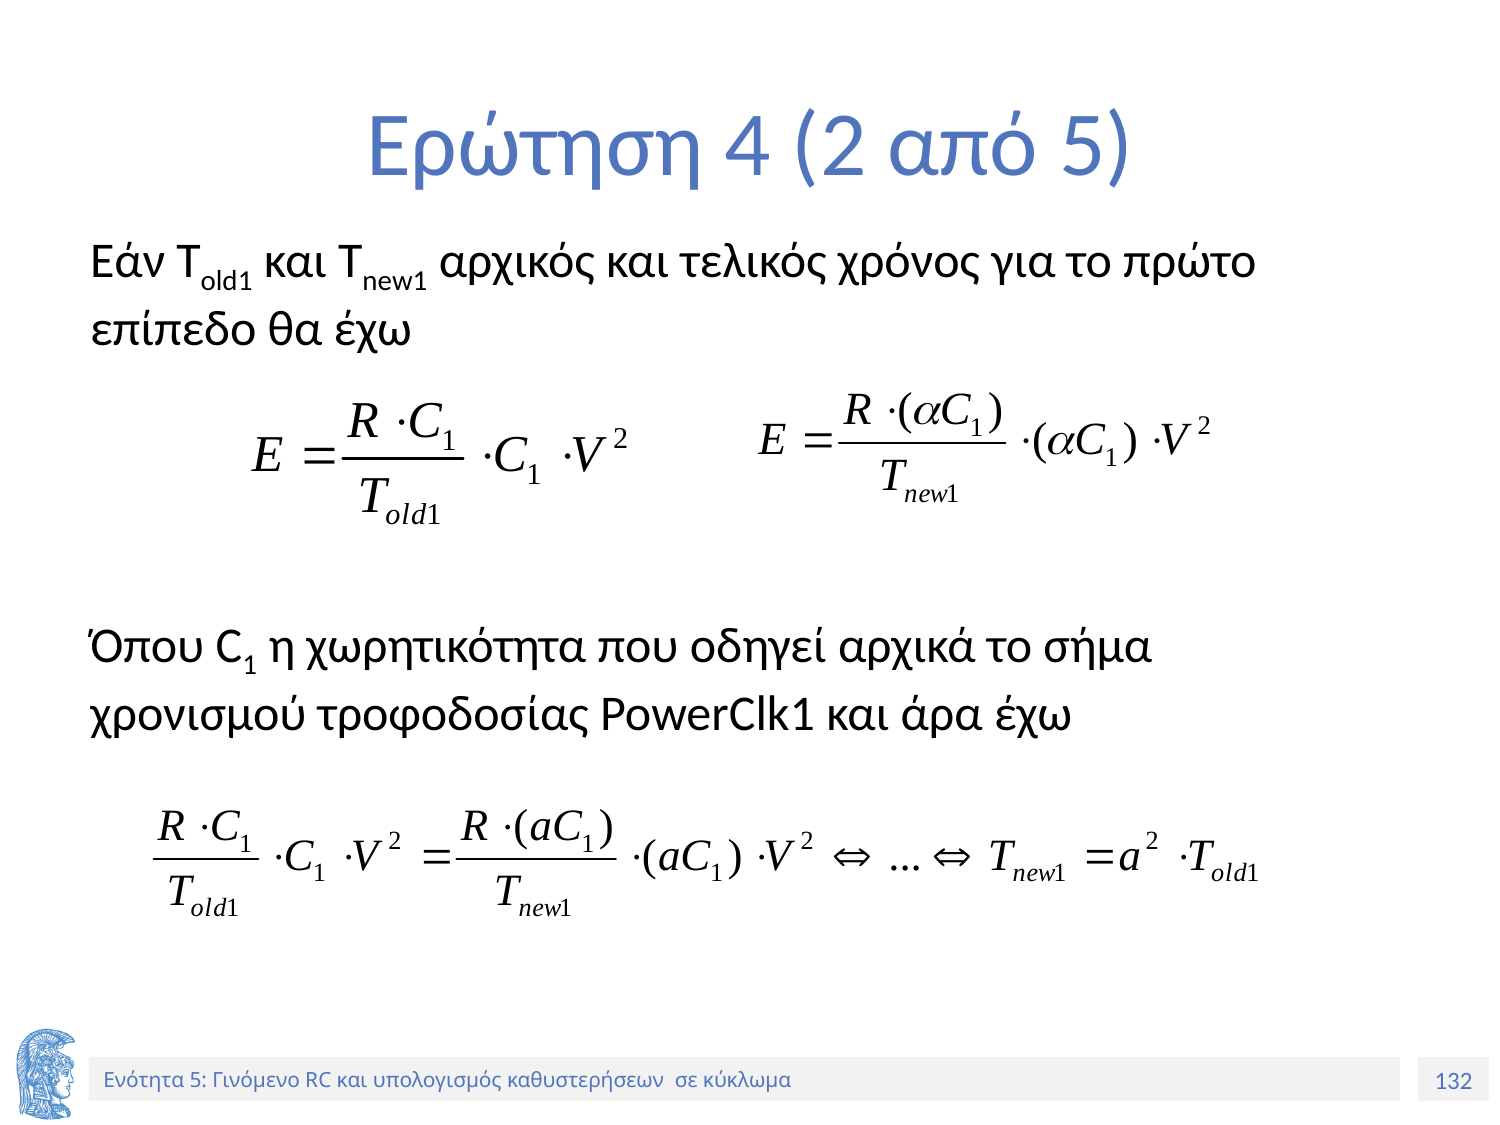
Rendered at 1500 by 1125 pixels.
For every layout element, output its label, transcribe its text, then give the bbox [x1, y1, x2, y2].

title Ερώτηση 4 (2 από 5) [75, 45, 1425, 233]
picture [9, 1025, 81, 1120]
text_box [145, 795, 1266, 927]
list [242, 385, 640, 537]
list Εάν Τold1 και Τnew1 αρχικός και τελικός χρόνος για το πρώτο επίπεδο θα έχω [75, 258, 1336, 364]
list Όπου C1 η χωρητικότητα που οδηγεί αρχικά το σήμα χρονισμού τροφοδοσίας PowerClk1 και άρα έχω [75, 642, 1198, 748]
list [749, 377, 1218, 513]
